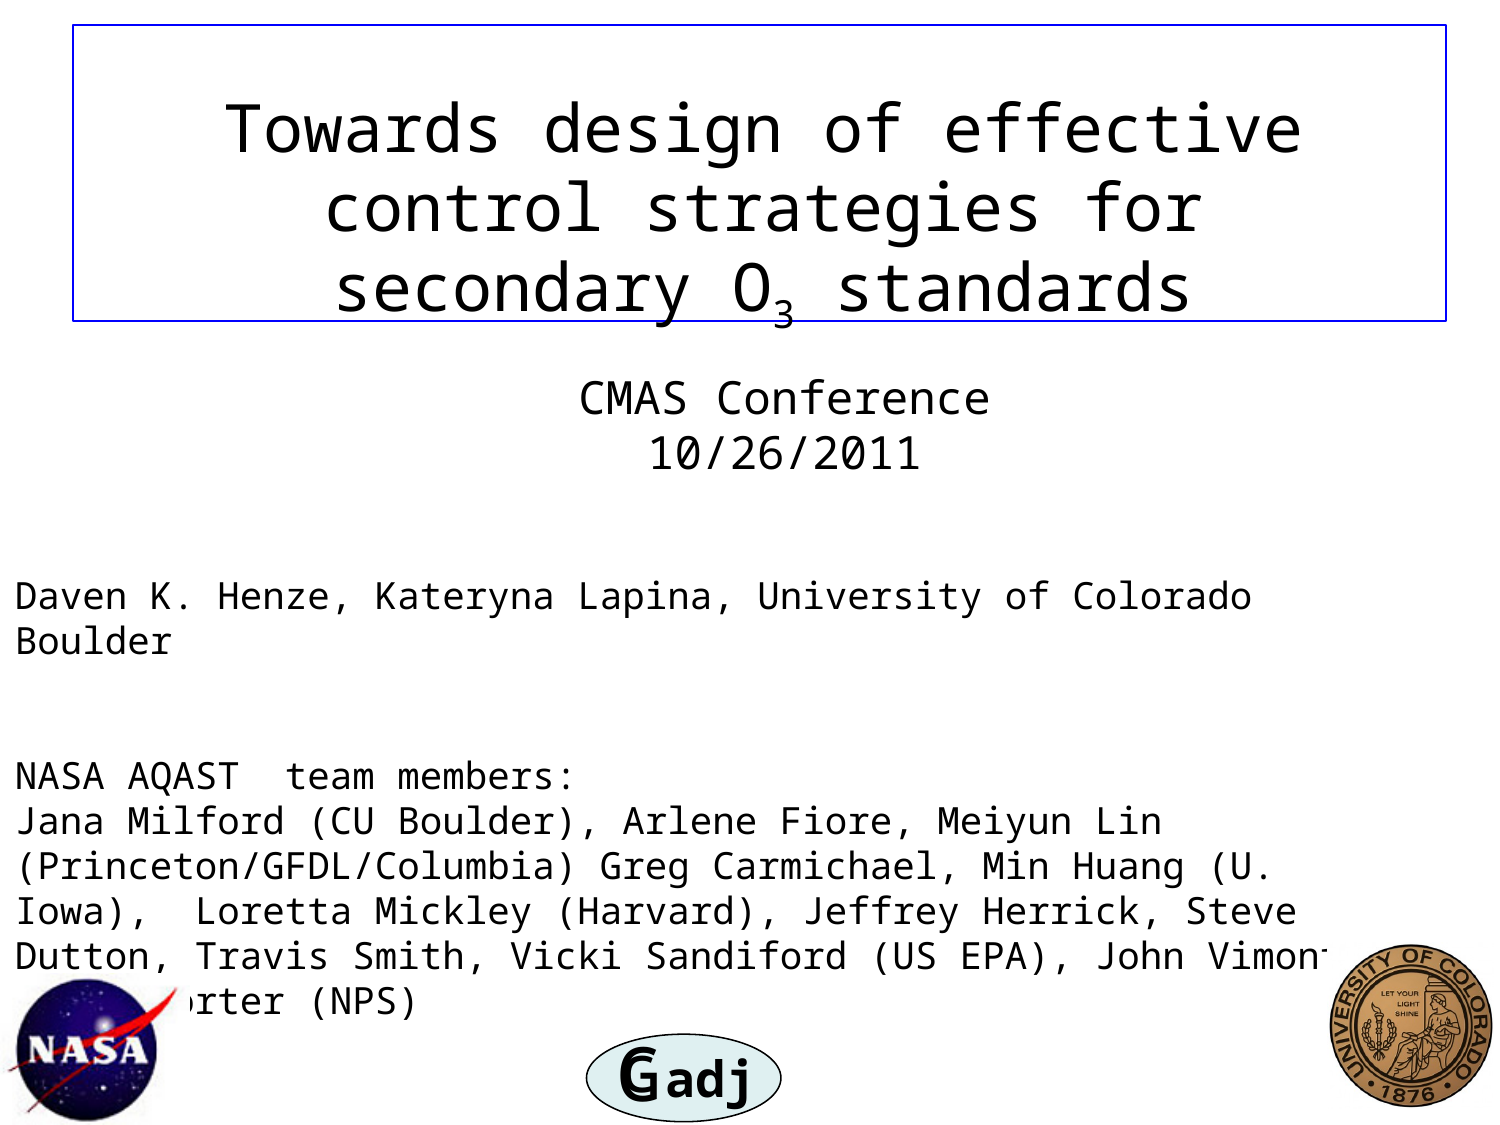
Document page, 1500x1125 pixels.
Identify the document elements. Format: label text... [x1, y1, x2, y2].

text_box Daven K. Henze, Kateryna Lapina, University of Colorado Boulder NASA AQAST team members: Jana Milford (CU Boulder), Arlene Fiore, Meiyun Lin (Princeton/GFDL/Columbia) Greg Carmichael, Min Huang (U. Iowa), Loretta Mickley (Harvard), Jeffrey Herrick, Steve Dutton, Travis Smith, Vicki Sandiford (US EPA), John Vimont, Ellen Porter (NPS) [0, 564, 1386, 1125]
text_box Towards design of effective control strategies for secondary O3 standards [110, 77, 1417, 344]
picture [0, 973, 190, 1125]
picture [1327, 942, 1494, 1110]
text_box CMAS Conference 10/26/2011 [563, 361, 1006, 486]
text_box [586, 1018, 782, 1125]
text_box [72, 24, 1446, 322]
